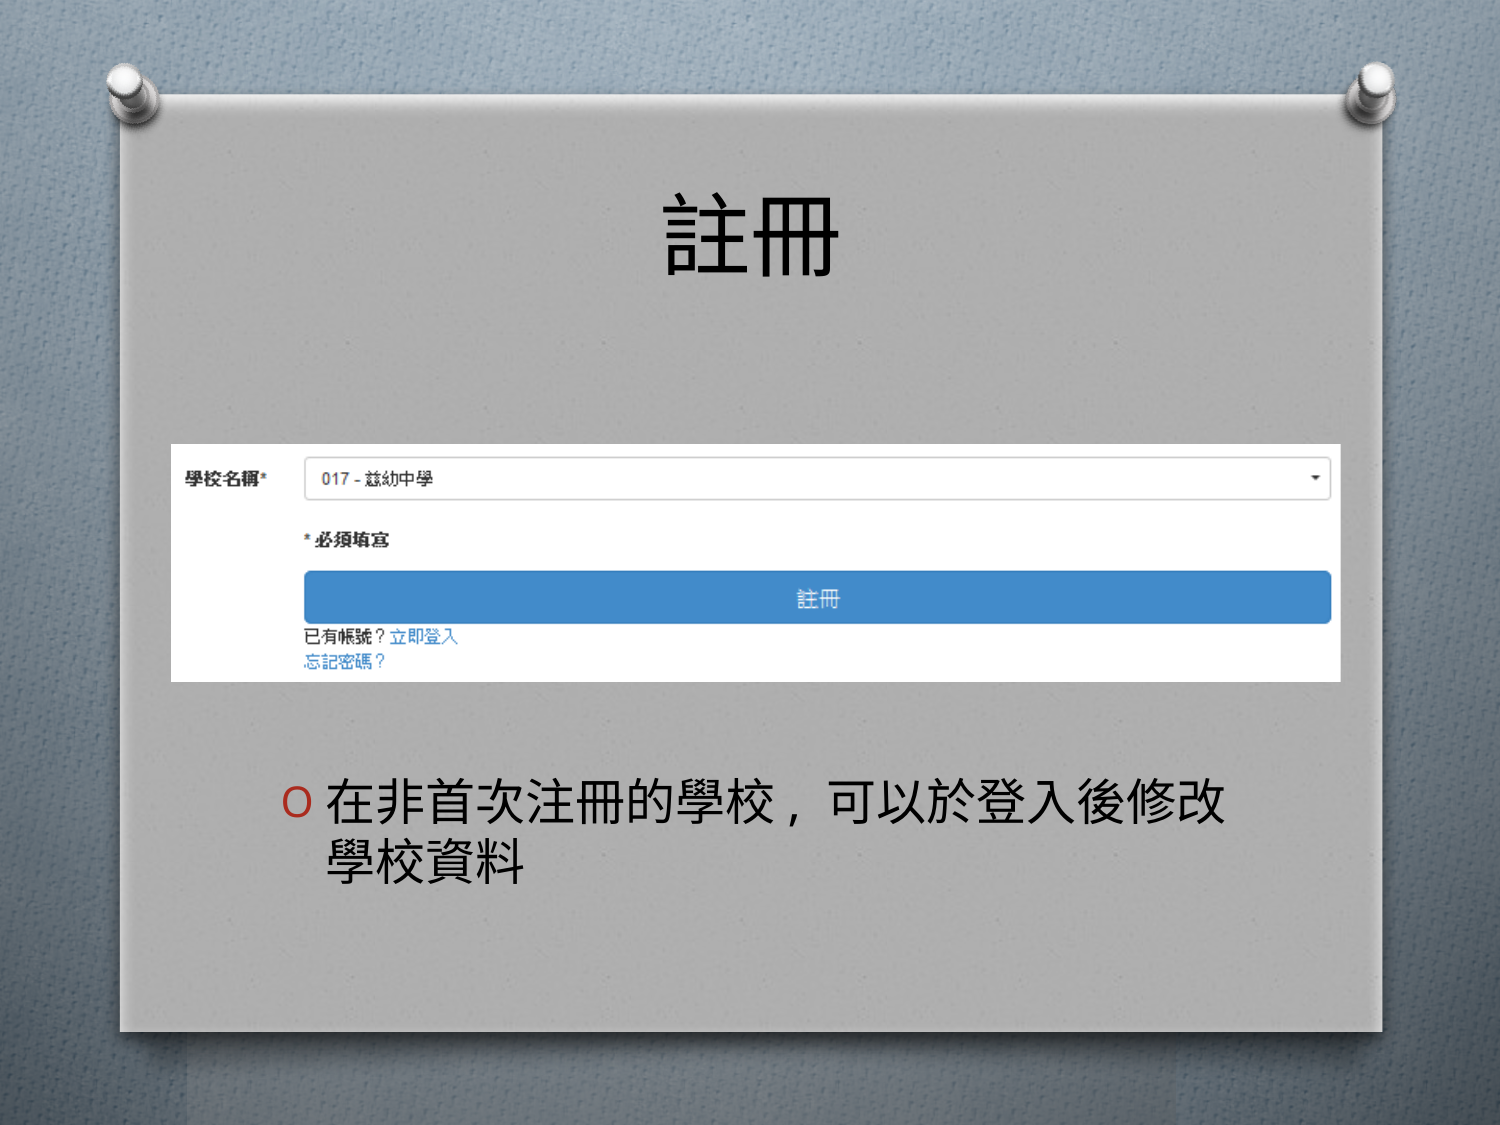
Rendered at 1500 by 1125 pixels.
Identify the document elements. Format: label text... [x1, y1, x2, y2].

picture [1317, 35, 1439, 156]
list 在非首次注冊的學校, 可以於登入後修改學校資料 [265, 763, 1283, 920]
title 註冊 [179, 134, 1323, 332]
picture [75, 29, 198, 153]
picture [170, 444, 1341, 683]
